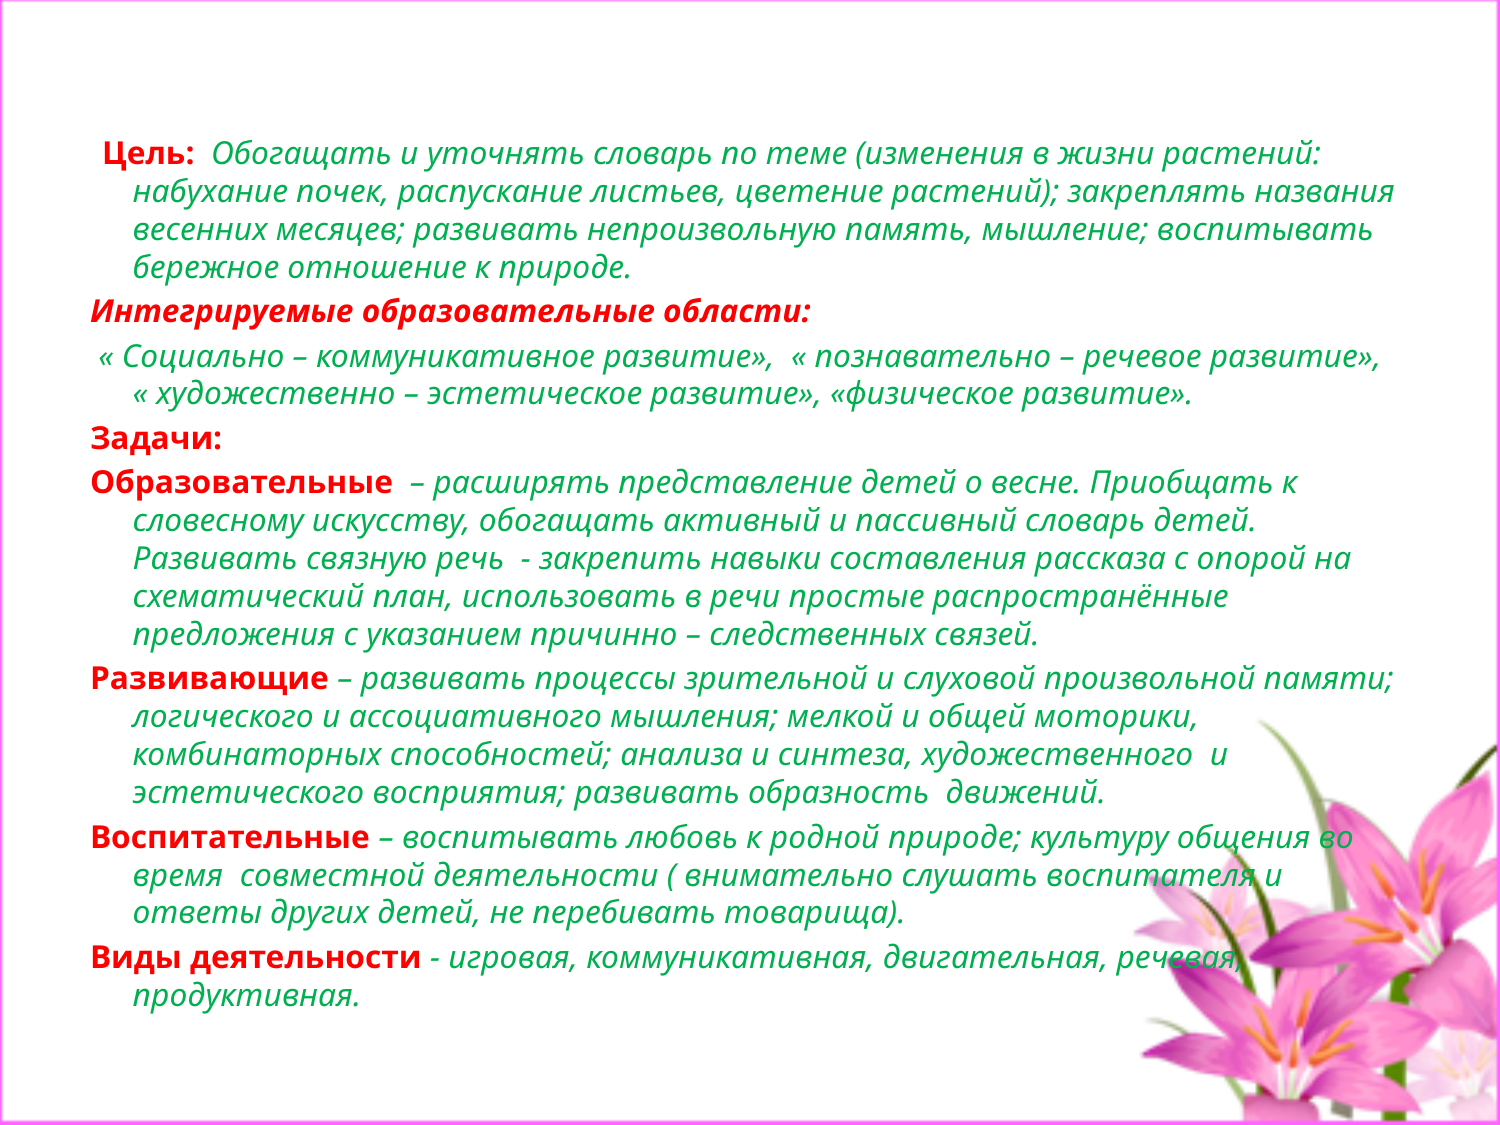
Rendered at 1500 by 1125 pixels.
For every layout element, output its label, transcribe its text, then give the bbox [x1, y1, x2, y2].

list Цель: Обогащать и уточнять словарь по теме (изменения в жизни растений: набухание почек, распускание листьев, цветение растений); закреплять названия весенних месяцев; развивать непроизвольную память, мышление; воспитывать бережное отношение к природе. Интегрируемые образовательные области: « Социально – коммуникативное развитие», « познавательно – речевое развитие», « художественно – эстетическое развитие», «физическое развитие». Задачи: Образовательные – расширять представление детей о весне. Приобщать к словесному искусству, обогащать активный и пассивный словарь детей. Развивать связную речь - закрепить навыки составления рассказа с опорой на схематический план, использовать в речи простые распространённые предложения с указанием причинно – следственных связей. Развивающие – развивать процессы зрительной и слуховой произвольной памяти; логического и ассоциативного мышления; мелкой и общей моторики, комбинаторных способностей; анализа и синтеза, художественного и эстетического восприятия; развивать образность движений. Воспитательные – воспитывать любовь к родной природе; культуру общения во время совместной деятельности ( внимательно слушать воспитателя и ответы других детей, не перебивать товарища). Виды деятельности - игровая, коммуникативная, двигательная, речевая, продуктивная. [75, 125, 1425, 1043]
picture [0, 0, 1500, 1125]
